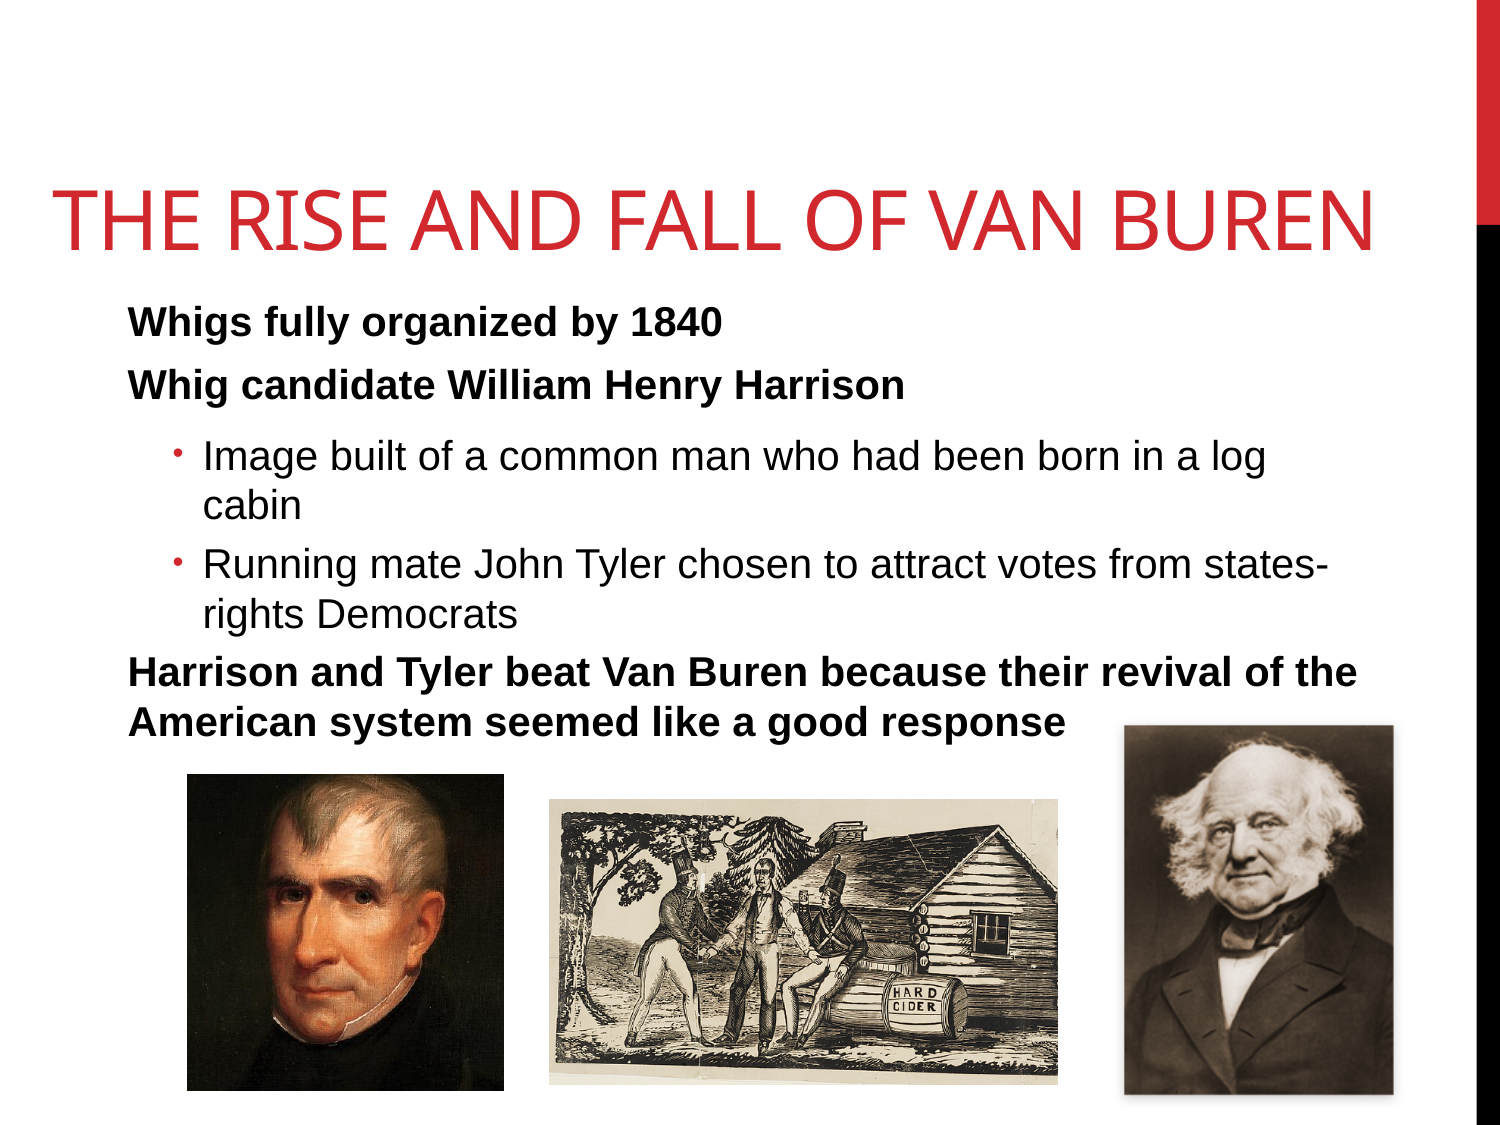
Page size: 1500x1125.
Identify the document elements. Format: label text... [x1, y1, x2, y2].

picture [186, 774, 504, 1092]
title The Rise and Fall of Van Buren [37, 0, 1450, 275]
picture [1111, 713, 1409, 1125]
list Whigs fully organized by 1840 Whig candidate William Henry Harrison Image built of a common man who had been born in a log cabin Running mate John Tyler chosen to attract votes from states-rights Democrats Harrison and Tyler beat Van Buren because their revival of the American system seemed like a good response [112, 287, 1388, 1125]
picture [549, 799, 1059, 1085]
